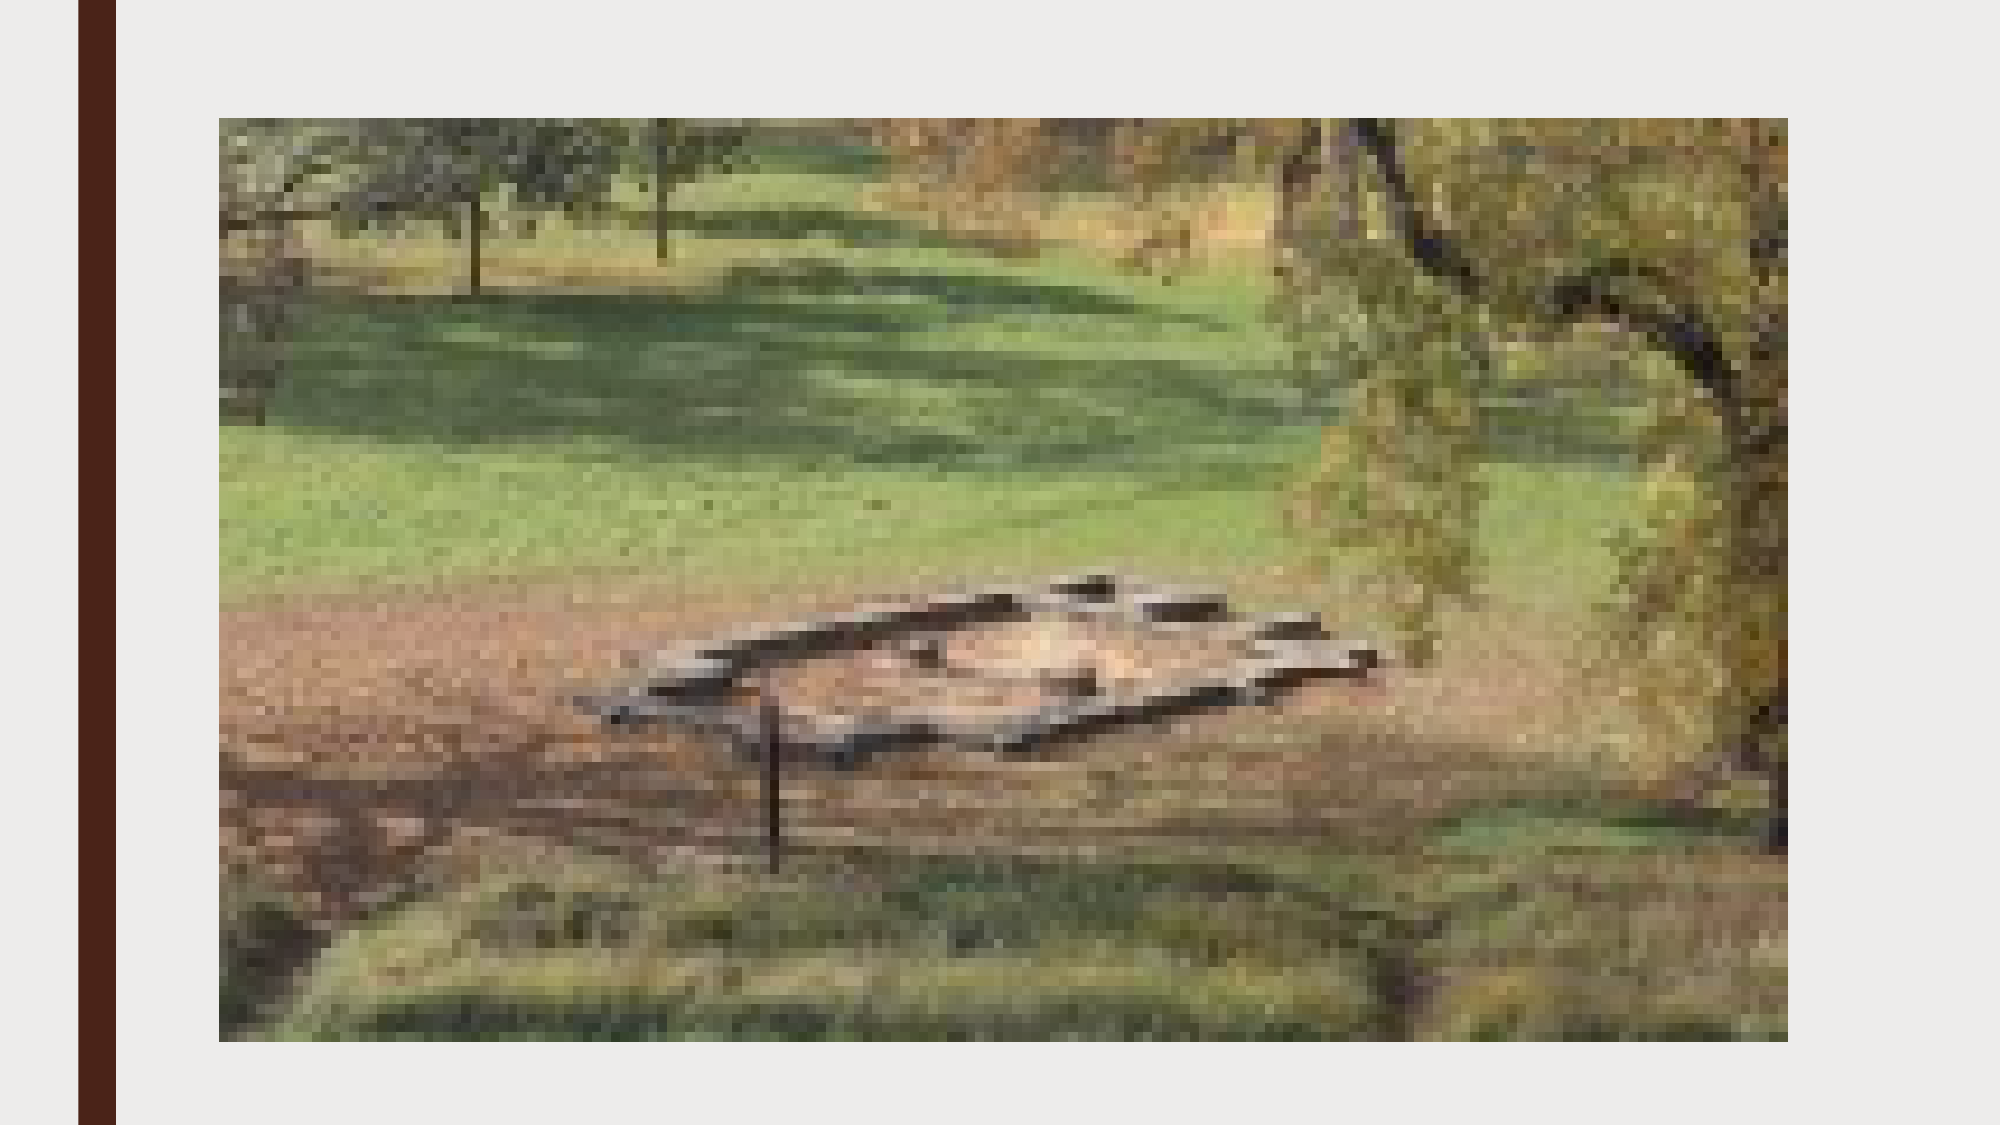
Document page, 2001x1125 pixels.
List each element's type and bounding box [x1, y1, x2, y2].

picture [219, 118, 1788, 1043]
